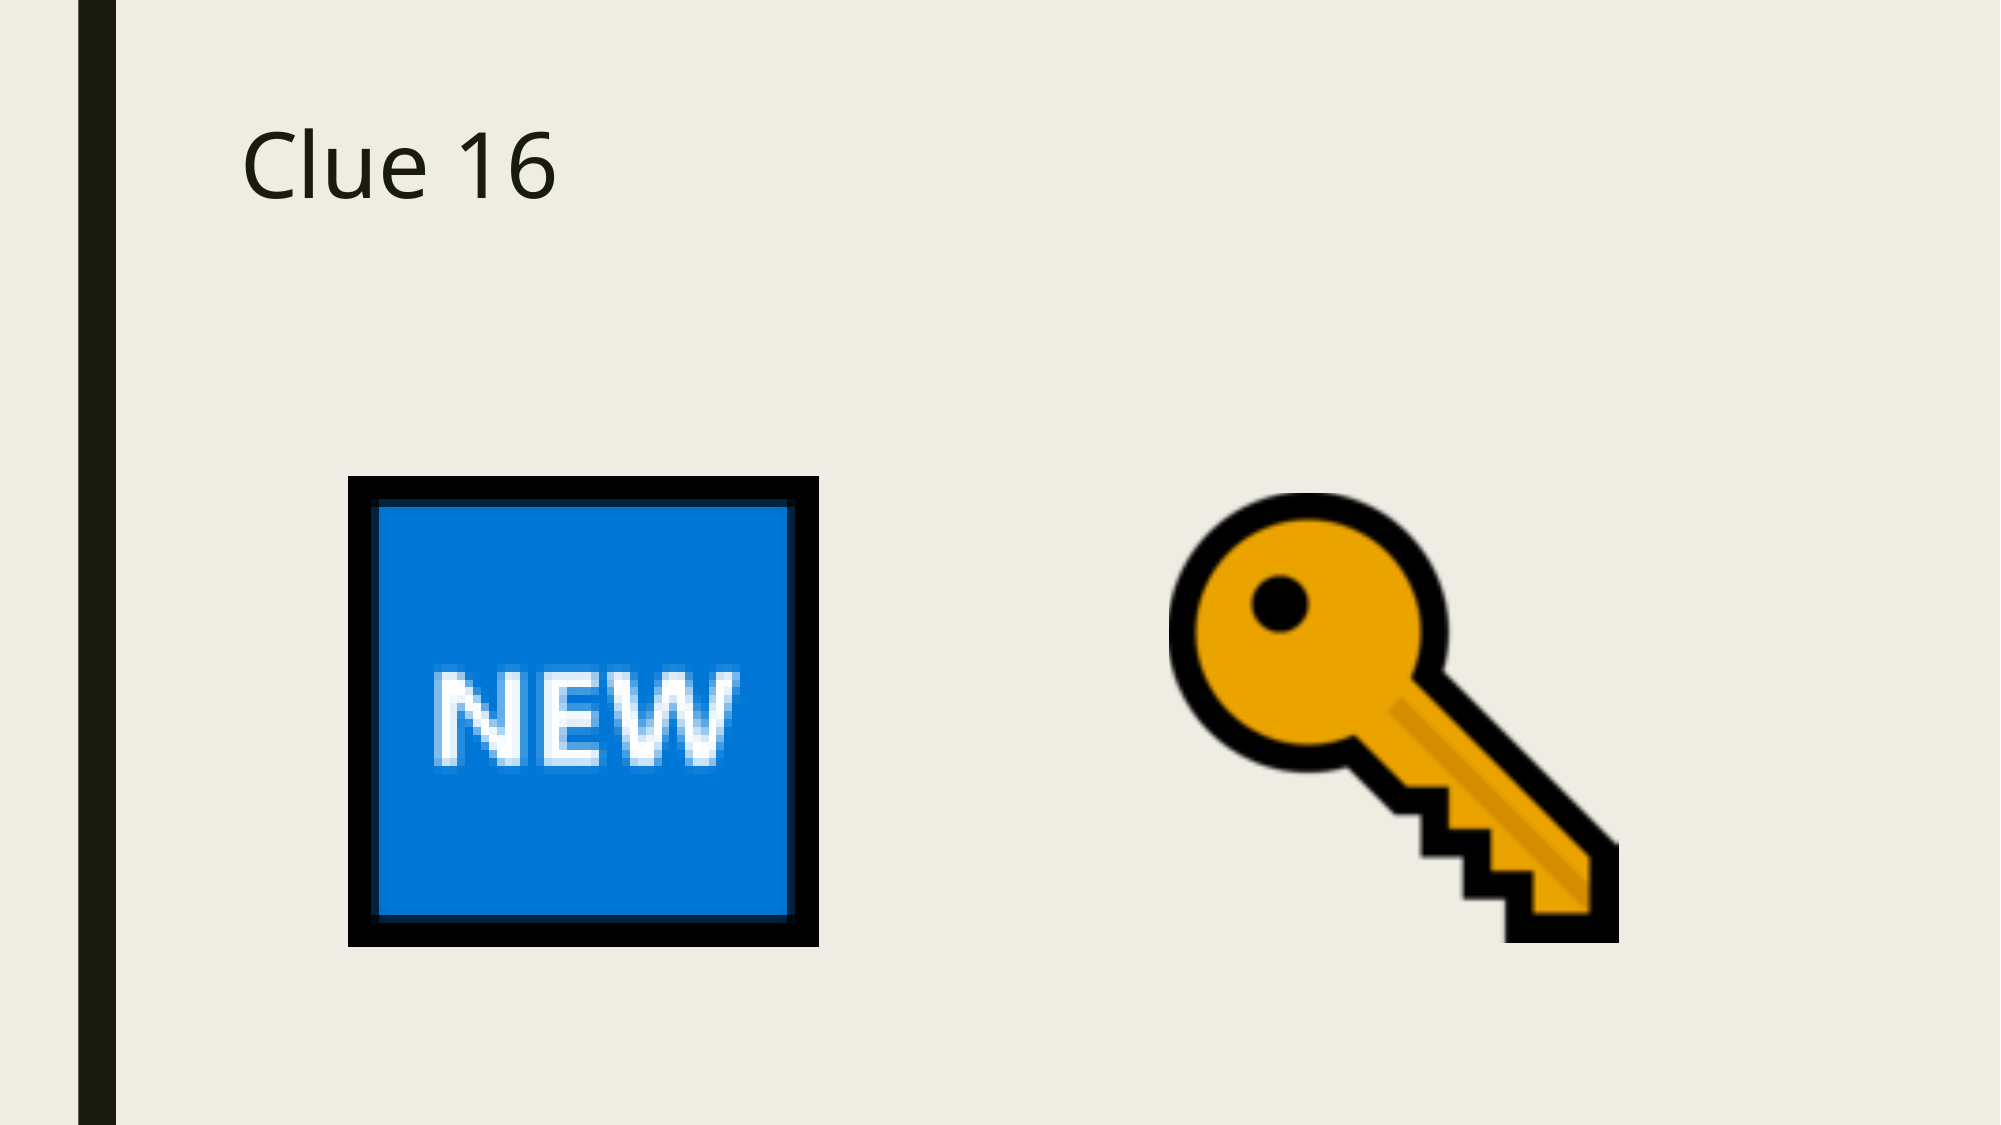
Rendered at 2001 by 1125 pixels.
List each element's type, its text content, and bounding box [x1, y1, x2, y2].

picture [1169, 493, 1619, 943]
picture [348, 476, 819, 947]
title Clue 16 [224, 112, 1801, 357]
